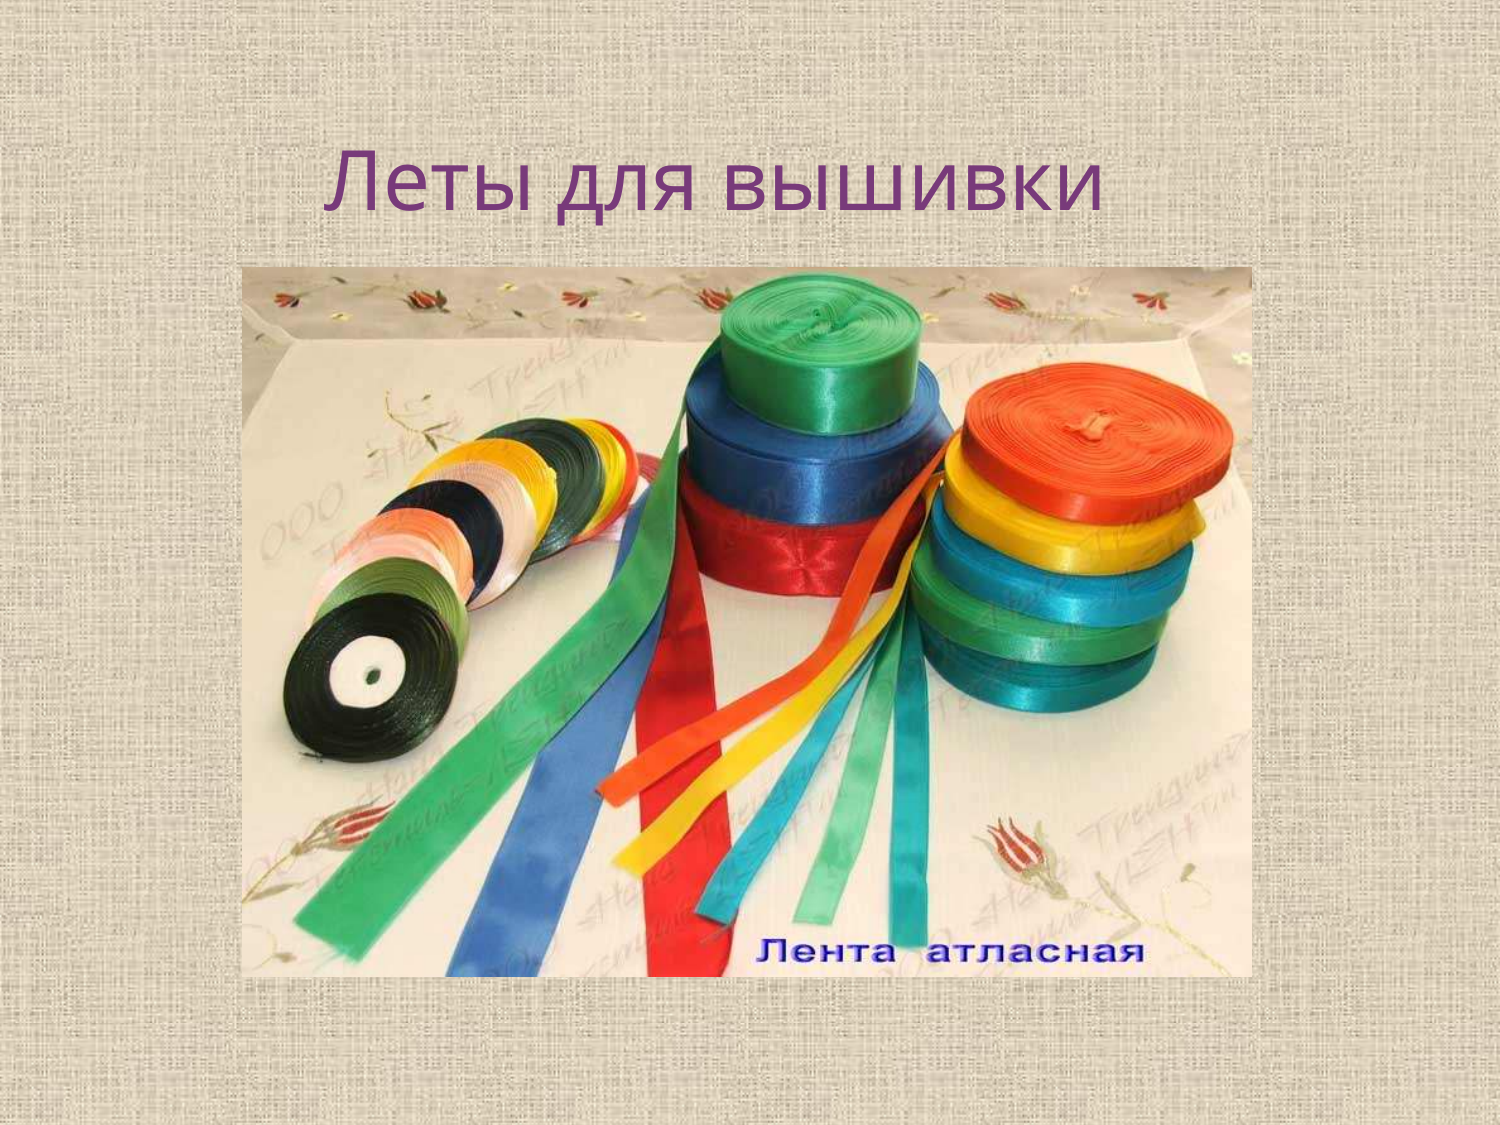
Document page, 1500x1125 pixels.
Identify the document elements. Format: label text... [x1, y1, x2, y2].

title Леты для вышивки [41, 90, 1392, 265]
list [241, 266, 1253, 977]
picture [0, 0, 1500, 1125]
